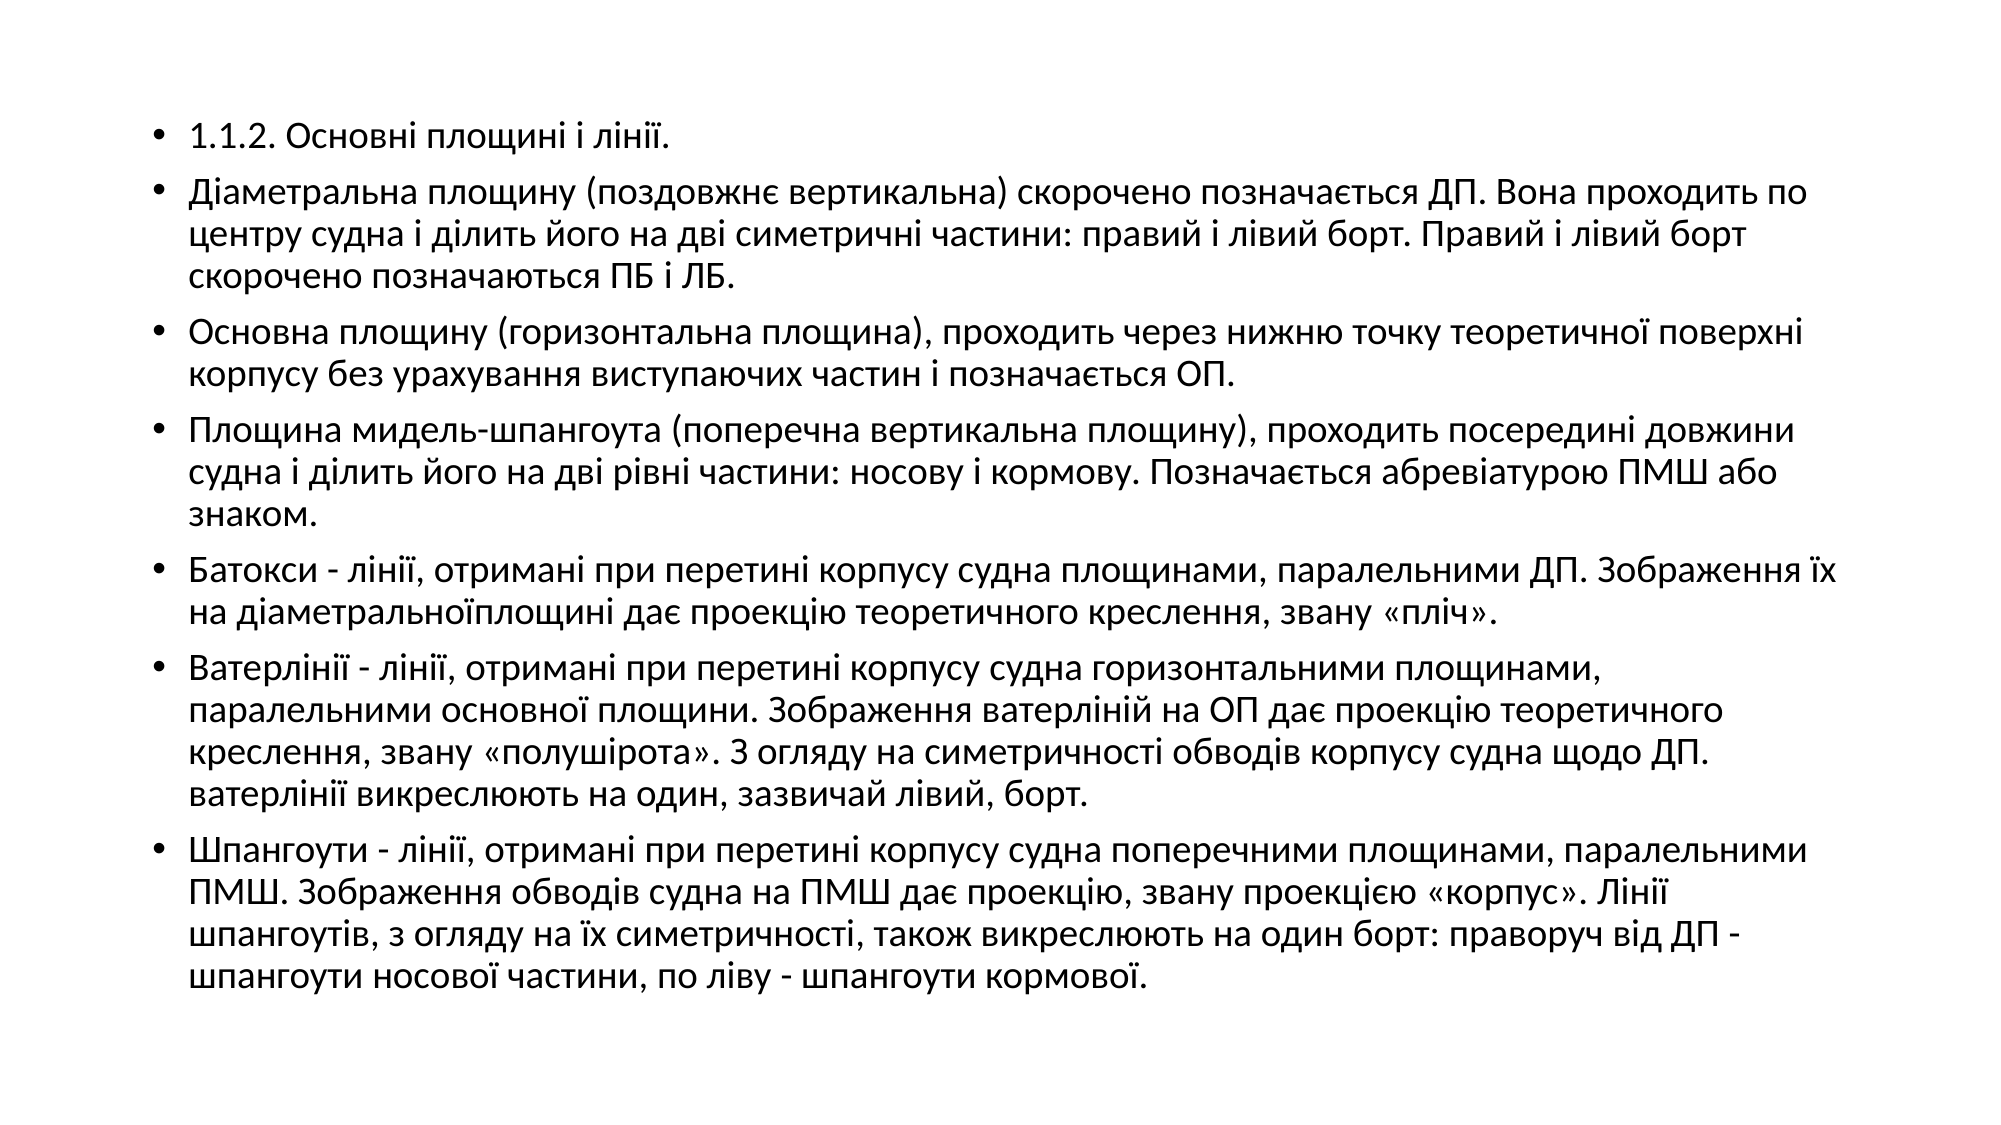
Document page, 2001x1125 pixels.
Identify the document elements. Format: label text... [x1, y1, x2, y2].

list 1.1.2. Основні площині і лінії. Діаметральна площину (поздовжнє вертикальна) скорочено позначається ДП. Вона проходить по центру судна і ділить його на дві симетричні частини: правий і лівий борт. Правий і лівий борт скорочено позначаються ПБ і ЛБ. Основна площину (горизонтальна площина), проходить через нижню точку теоретичної поверхні корпусу без урахування виступаючих частин і позначається ОП. Площина мидель-шпангоута (поперечна вертикальна площину), проходить посередині довжини судна і ділить його на дві рівні частини: носову і кормову. Позначається абревіатурою ПМШ або знаком. Батокси - лінії, отримані при перетині корпусу судна площинами, паралельними ДП. Зображення їх на діаметральноїплощині дає проекцію теоретичного креслення, звану «пліч». Ватерлінії - лінії, отримані при перетині корпусу судна горизонтальними площинами, паралельними основної площини. Зображення ватерліній на ОП дає проекцію теоретичного креслення, звану «полушірота». З огляду на симетричності обводів корпусу судна щодо ДП. ватерлінії викреслюють на один, зазвичай лівий, борт. Шпангоути - лінії, отримані при перетині корпусу судна поперечними площинами, паралельними ПМШ. Зображення обводів судна на ПМШ дає проекцію, звану проекцією «корпус». Лінії шпангоутів, з огляду на їх симетричності, також викреслюють на один борт: праворуч від ДП - шпангоути носової частини, по ліву - шпангоути кормової. [137, 107, 1863, 1014]
